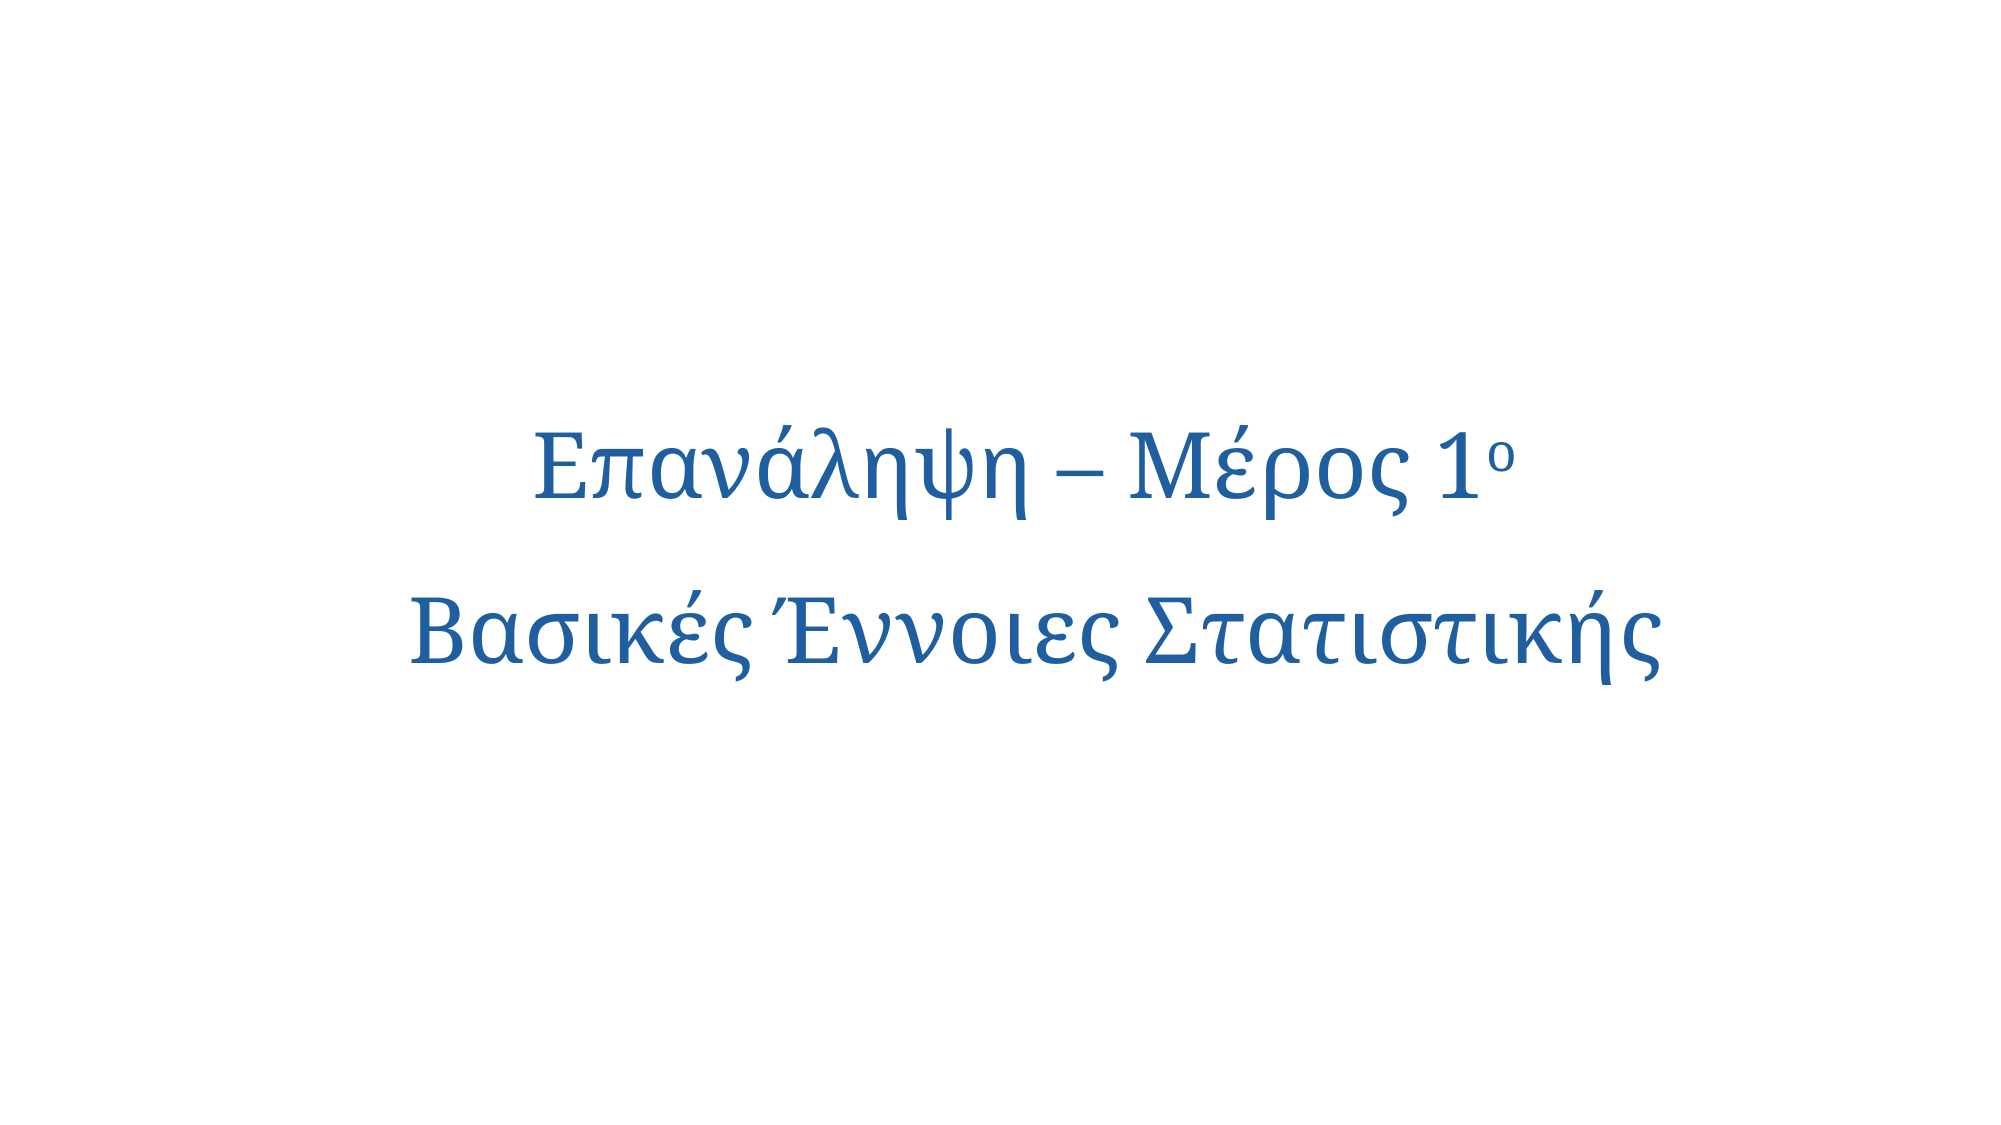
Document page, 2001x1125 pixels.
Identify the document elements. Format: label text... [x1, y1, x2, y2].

title Επανάληψη – Μέρος 1ο Βασικές Έννοιες Στατιστικής [174, 327, 1900, 707]
